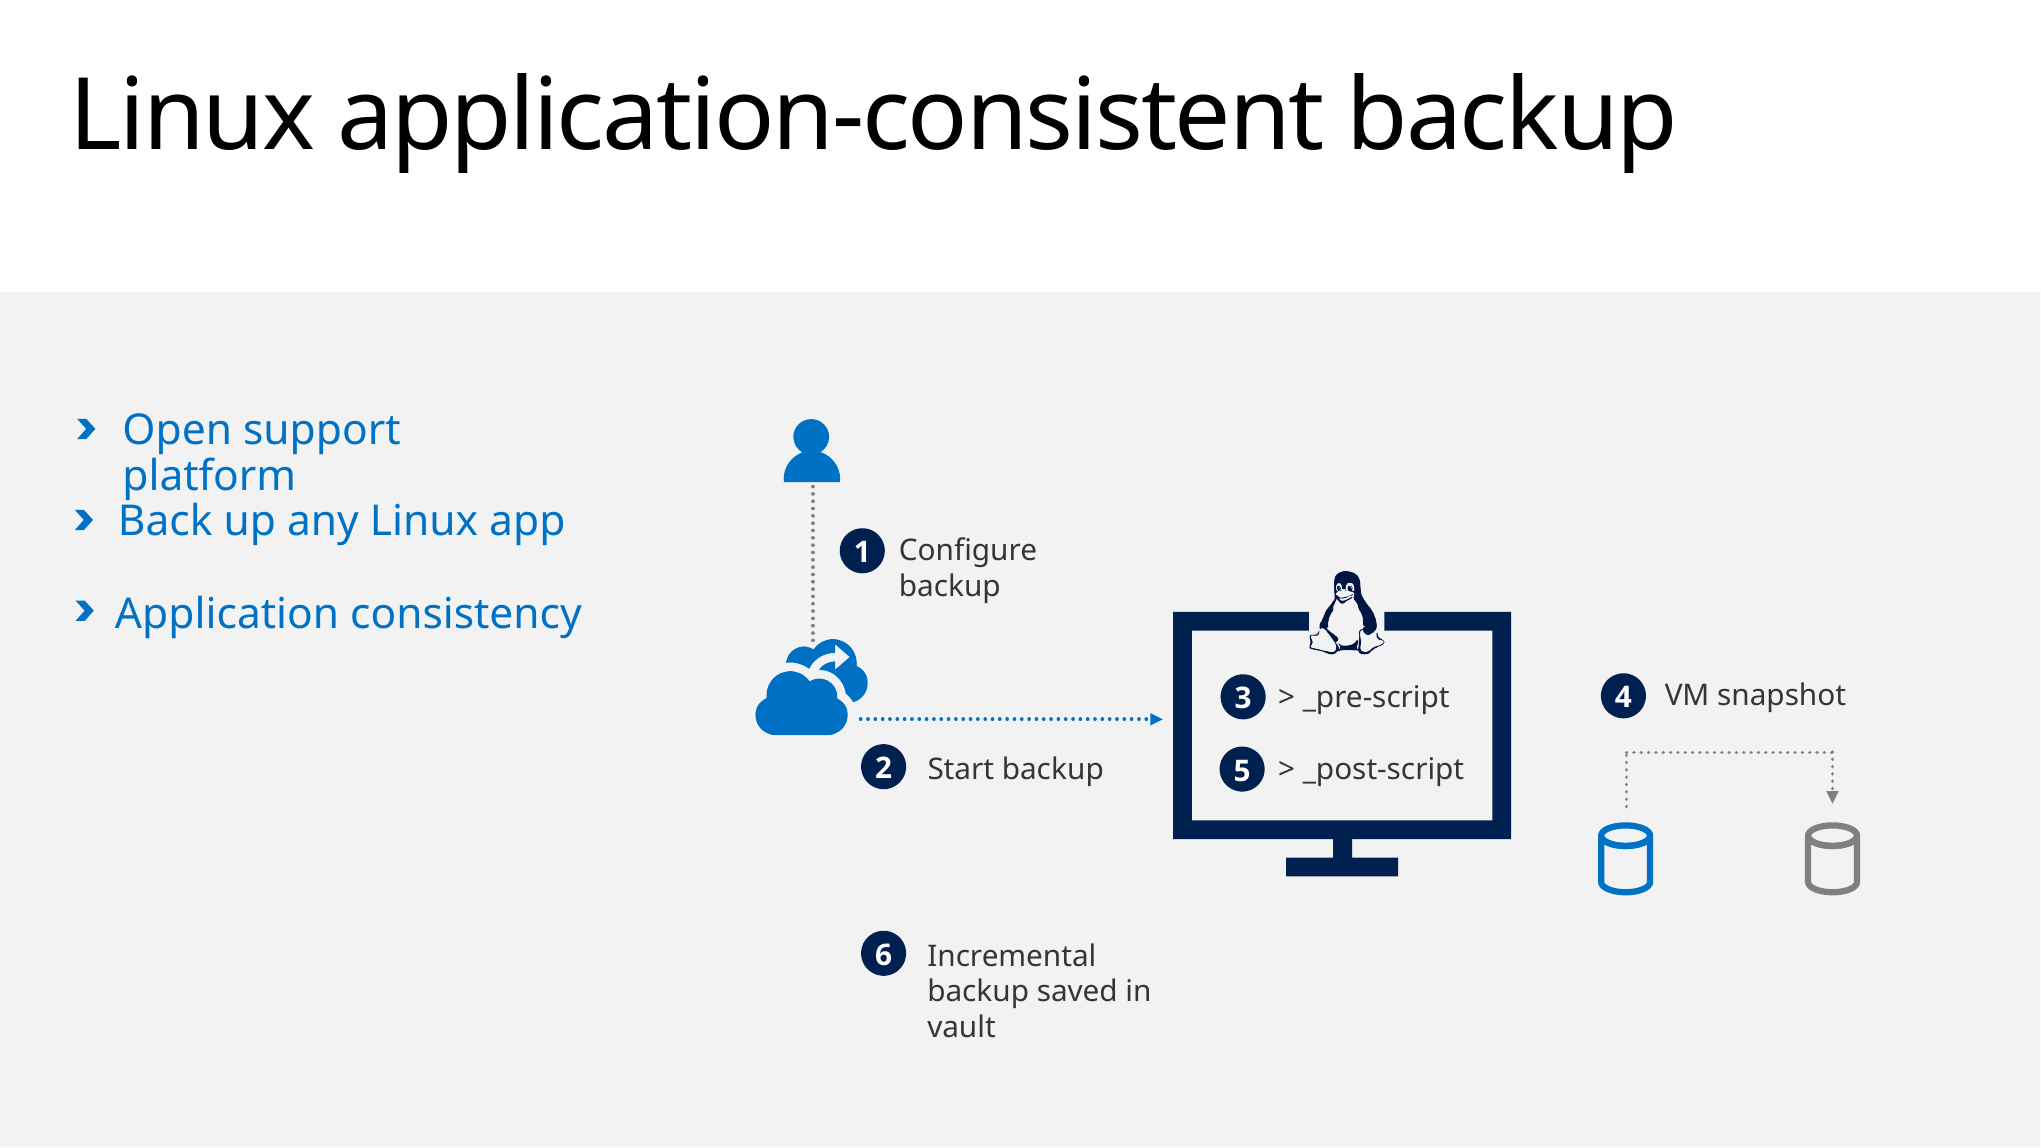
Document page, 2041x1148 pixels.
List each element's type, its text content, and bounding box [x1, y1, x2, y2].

text_box 5 [1218, 745, 1266, 793]
picture [755, 629, 868, 745]
text_box 4 [1600, 672, 1647, 720]
text_box Start backup [927, 750, 1105, 781]
text_box > _post-script [1278, 750, 1471, 792]
picture [783, 418, 841, 483]
text_box [1173, 611, 1512, 877]
text_box 2 [860, 743, 907, 790]
text_box VM snapshot [1664, 676, 1858, 719]
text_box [75, 591, 607, 678]
text_box > _pre-script [1278, 677, 1460, 720]
text_box 3 [1219, 673, 1267, 721]
title Linux application-consistent backup [45, 48, 1996, 199]
text_box 1 [838, 527, 886, 575]
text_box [76, 407, 558, 494]
text_box Configure backup [898, 531, 1109, 601]
text_box Incremental backup saved in vault [927, 936, 1207, 1008]
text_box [1305, 571, 1389, 655]
text_box 6 [860, 930, 907, 977]
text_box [1600, 751, 1858, 893]
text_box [74, 498, 596, 585]
